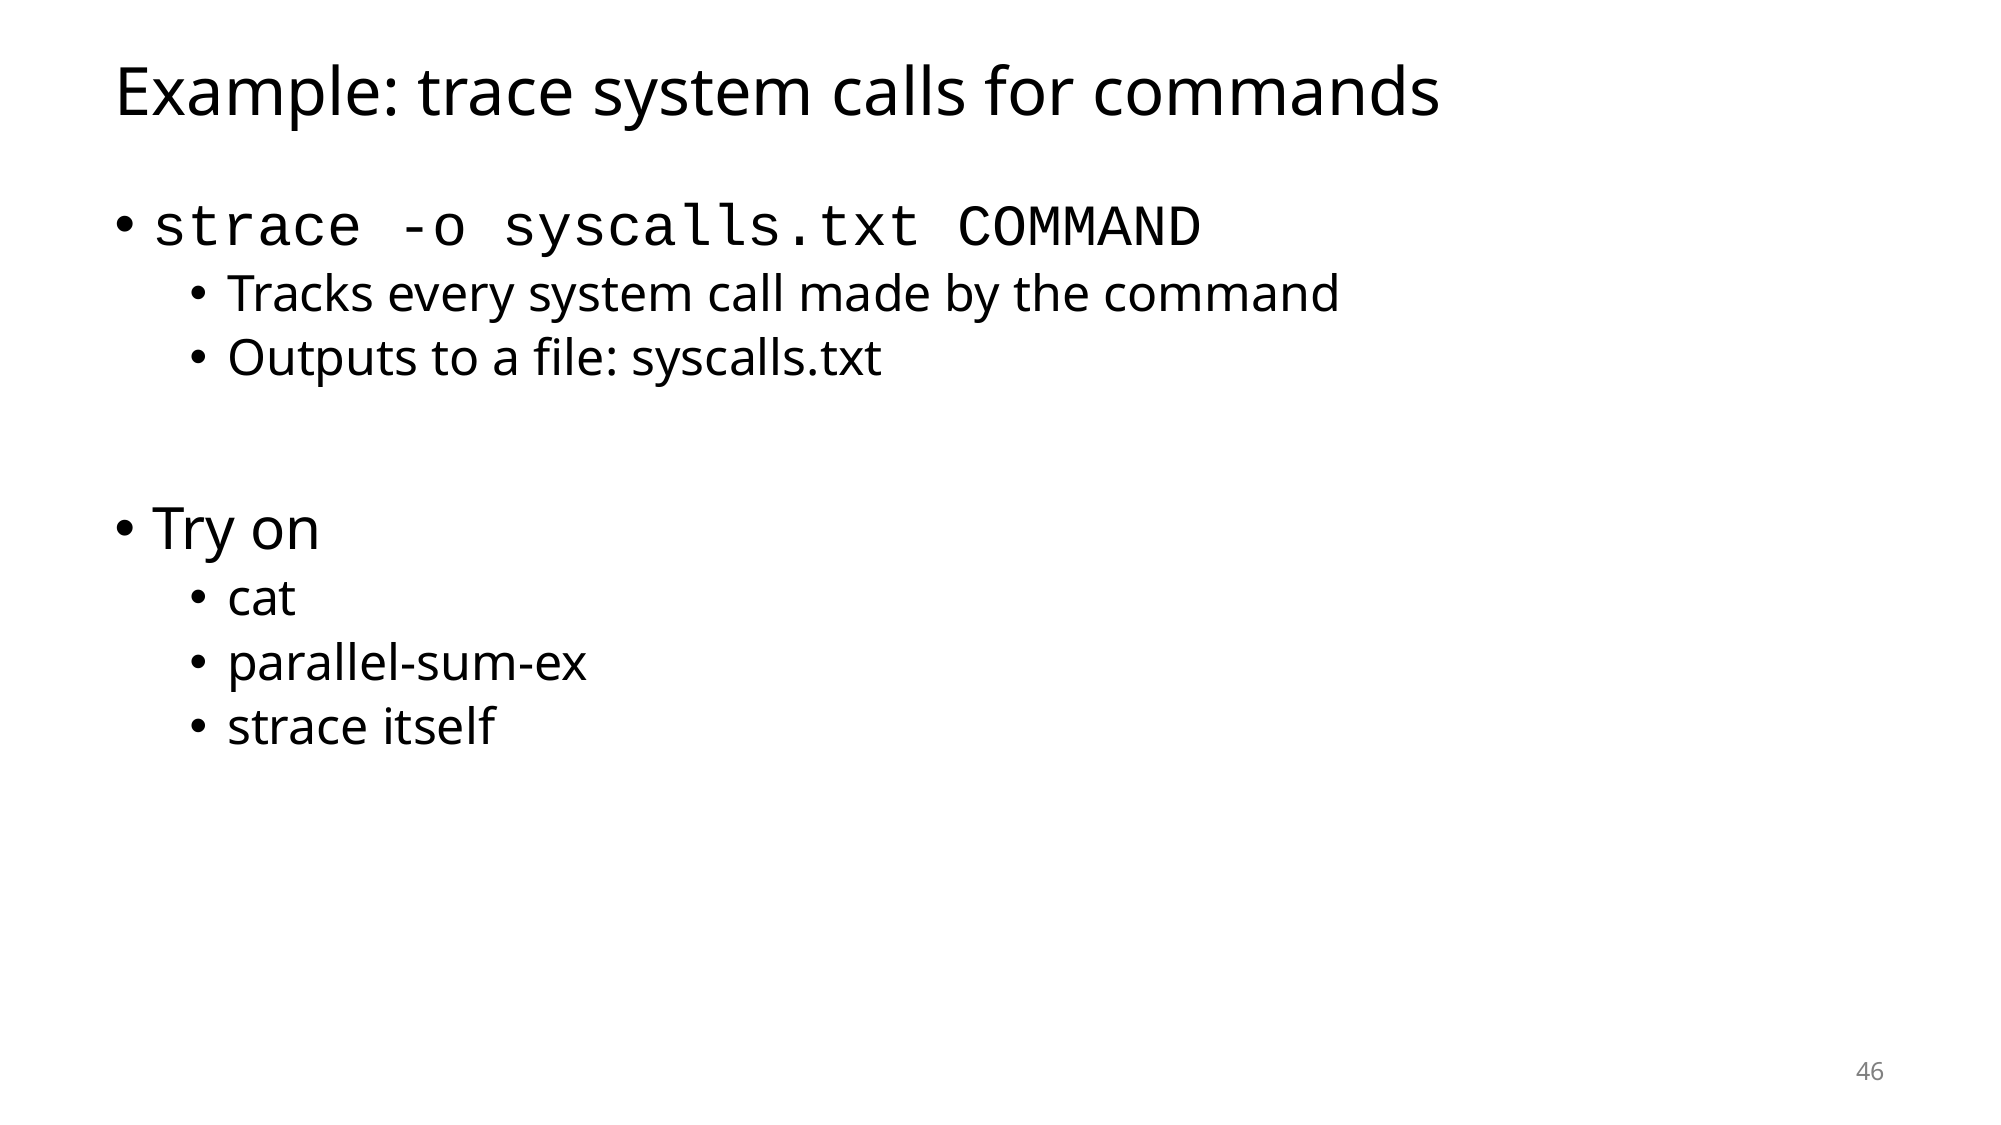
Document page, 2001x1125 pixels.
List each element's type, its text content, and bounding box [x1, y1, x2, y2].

title Example: trace system calls for commands [99, 37, 1900, 150]
list strace -o syscalls.txt COMMAND Tracks every system call made by the command Outputs to a file: syscalls.txt Try on cat parallel-sum-ex strace itself [99, 187, 1900, 1013]
slide_number 46 [1749, 1042, 1900, 1103]
